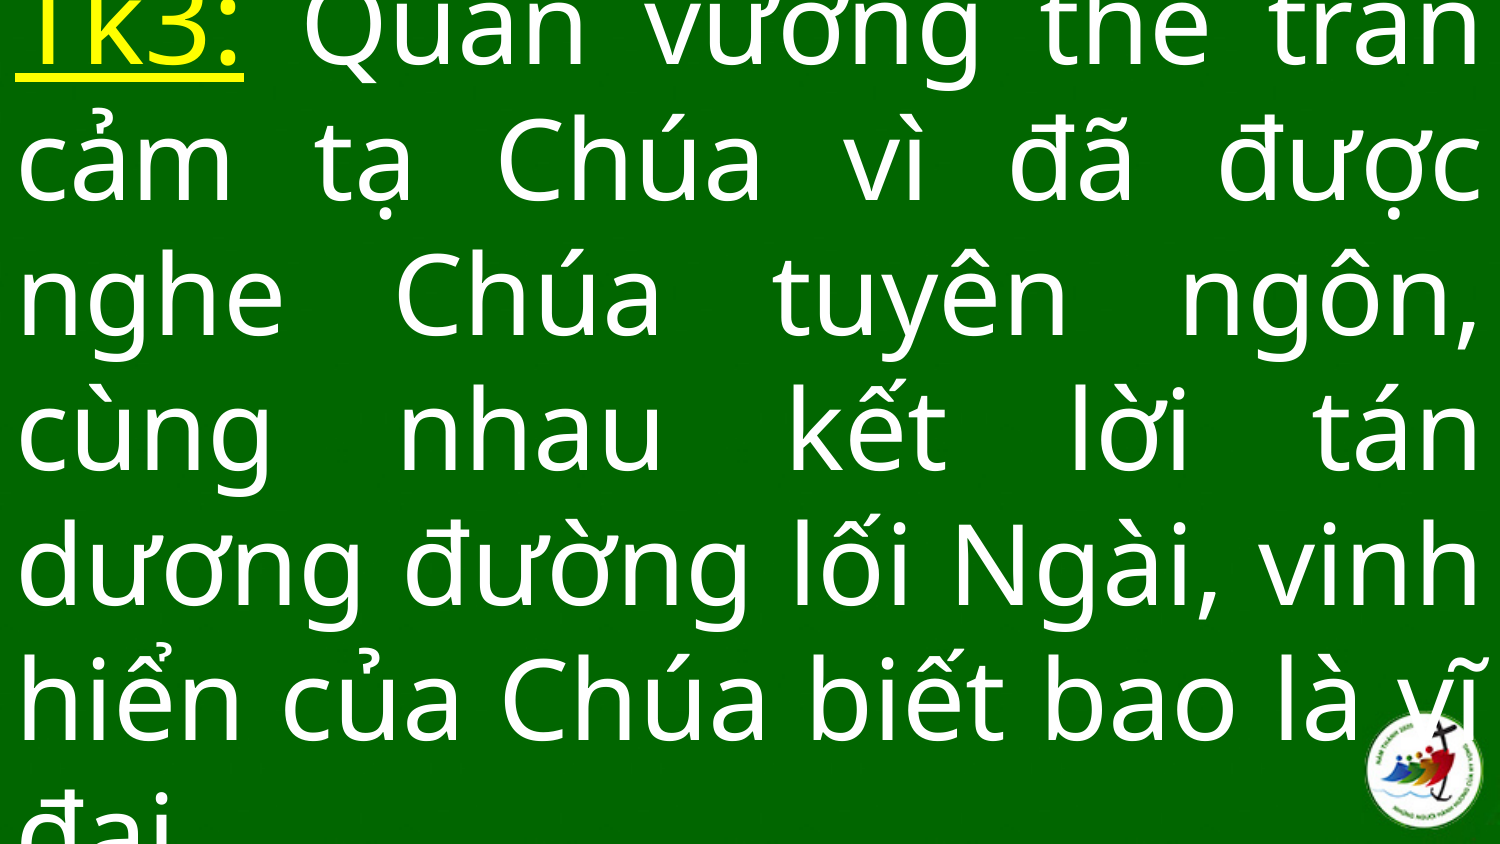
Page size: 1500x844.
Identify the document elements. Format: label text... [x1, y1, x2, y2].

title Tk3: Quân vương thế trần cảm tạ Chúa vì đã được nghe Chúa tuyên ngôn, cùng nhau kết lời tán dương đường lối Ngài, vinh hiển của Chúa biết bao là vĩ đại. [0, 0, 1500, 844]
